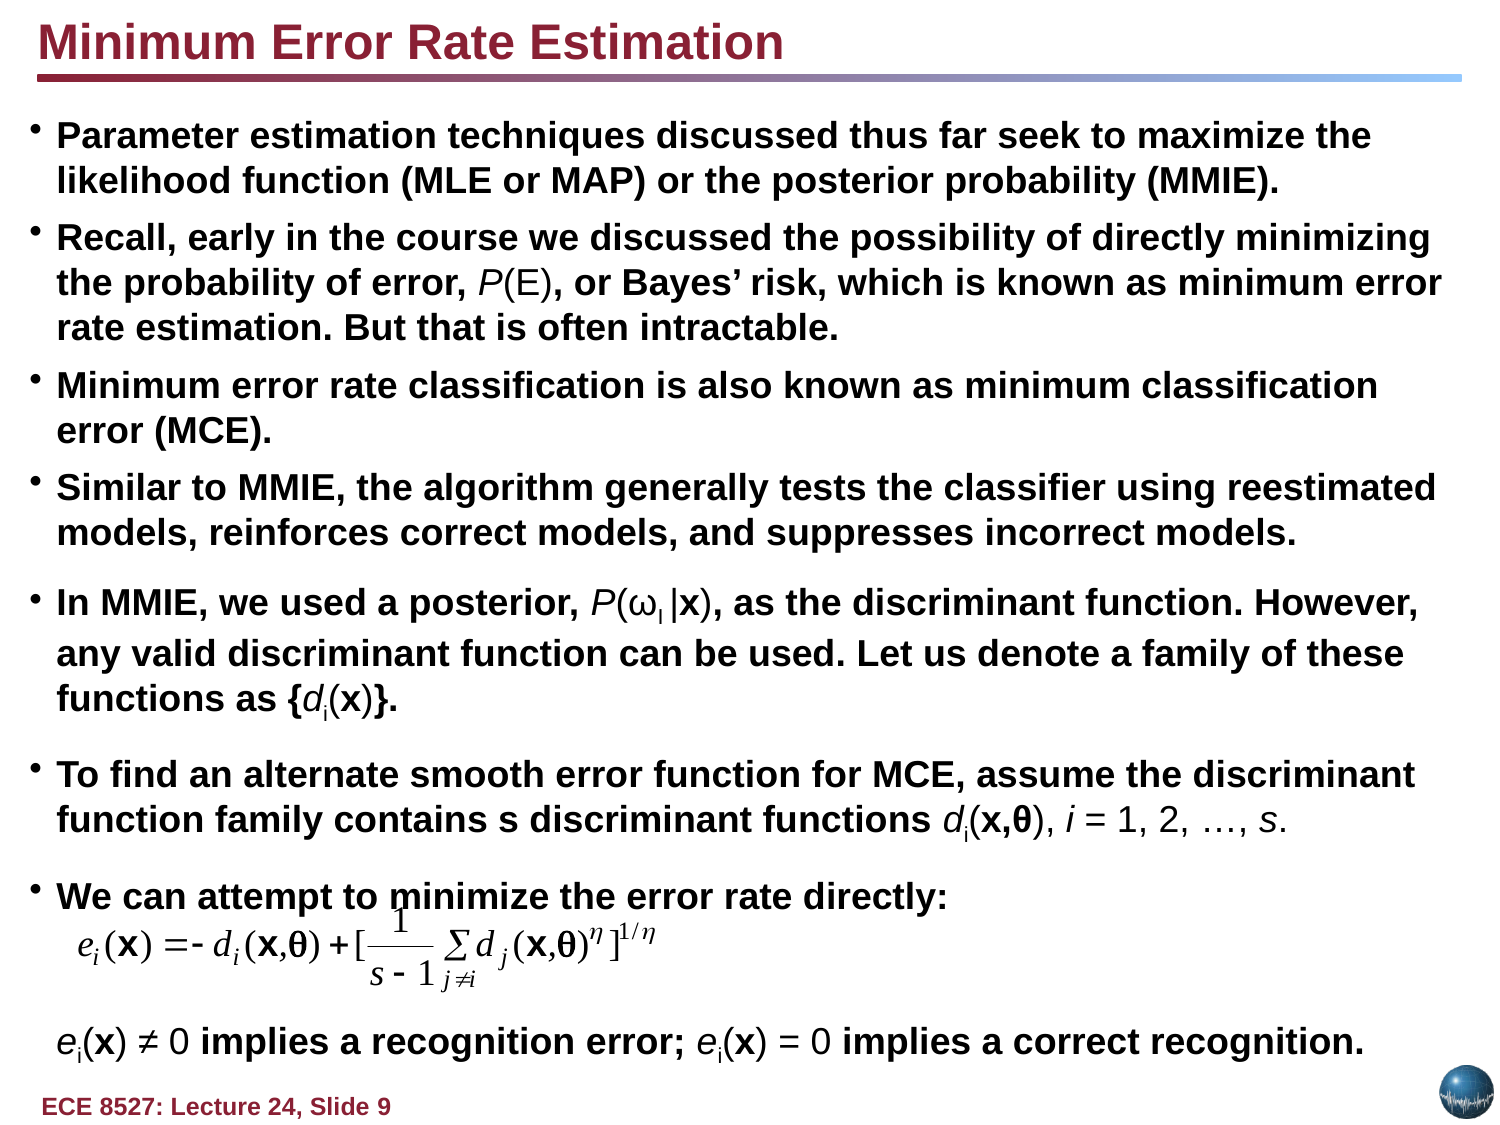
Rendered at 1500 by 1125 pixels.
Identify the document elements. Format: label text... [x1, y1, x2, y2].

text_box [74, 899, 663, 999]
text_box Minimum Error Rate Estimation [37, 9, 1163, 70]
text_box Parameter estimation techniques discussed thus far seek to maximize the likelihood function (MLE or MAP) or the posterior probability (MMIE). Recall, early in the course we discussed the possibility of directly minimizing the probability of error, P(E), or Bayes’ risk, which is known as minimum error rate estimation. But that is often intractable. Minimum error rate classification is also known as minimum classification error (MCE). Similar to MMIE, the algorithm generally tests the classifier using reestimated models, reinforces correct models, and suppresses incorrect models. In MMIE, we used a posterior, P(ωI |x), as the discriminant function. However, any valid discriminant function can be used. Let us denote a family of these functions as {di(x)}. To find an alternate smooth error function for MCE, assume the discriminant function family contains s discriminant functions di(x,θ), i = 1, 2, …, s. We can attempt to minimize the error rate directly: ei(x) ≠ 0 implies a recognition error; ei(x) = 0 implies a correct recognition. [29, 110, 1463, 1046]
picture [1439, 1065, 1494, 1119]
